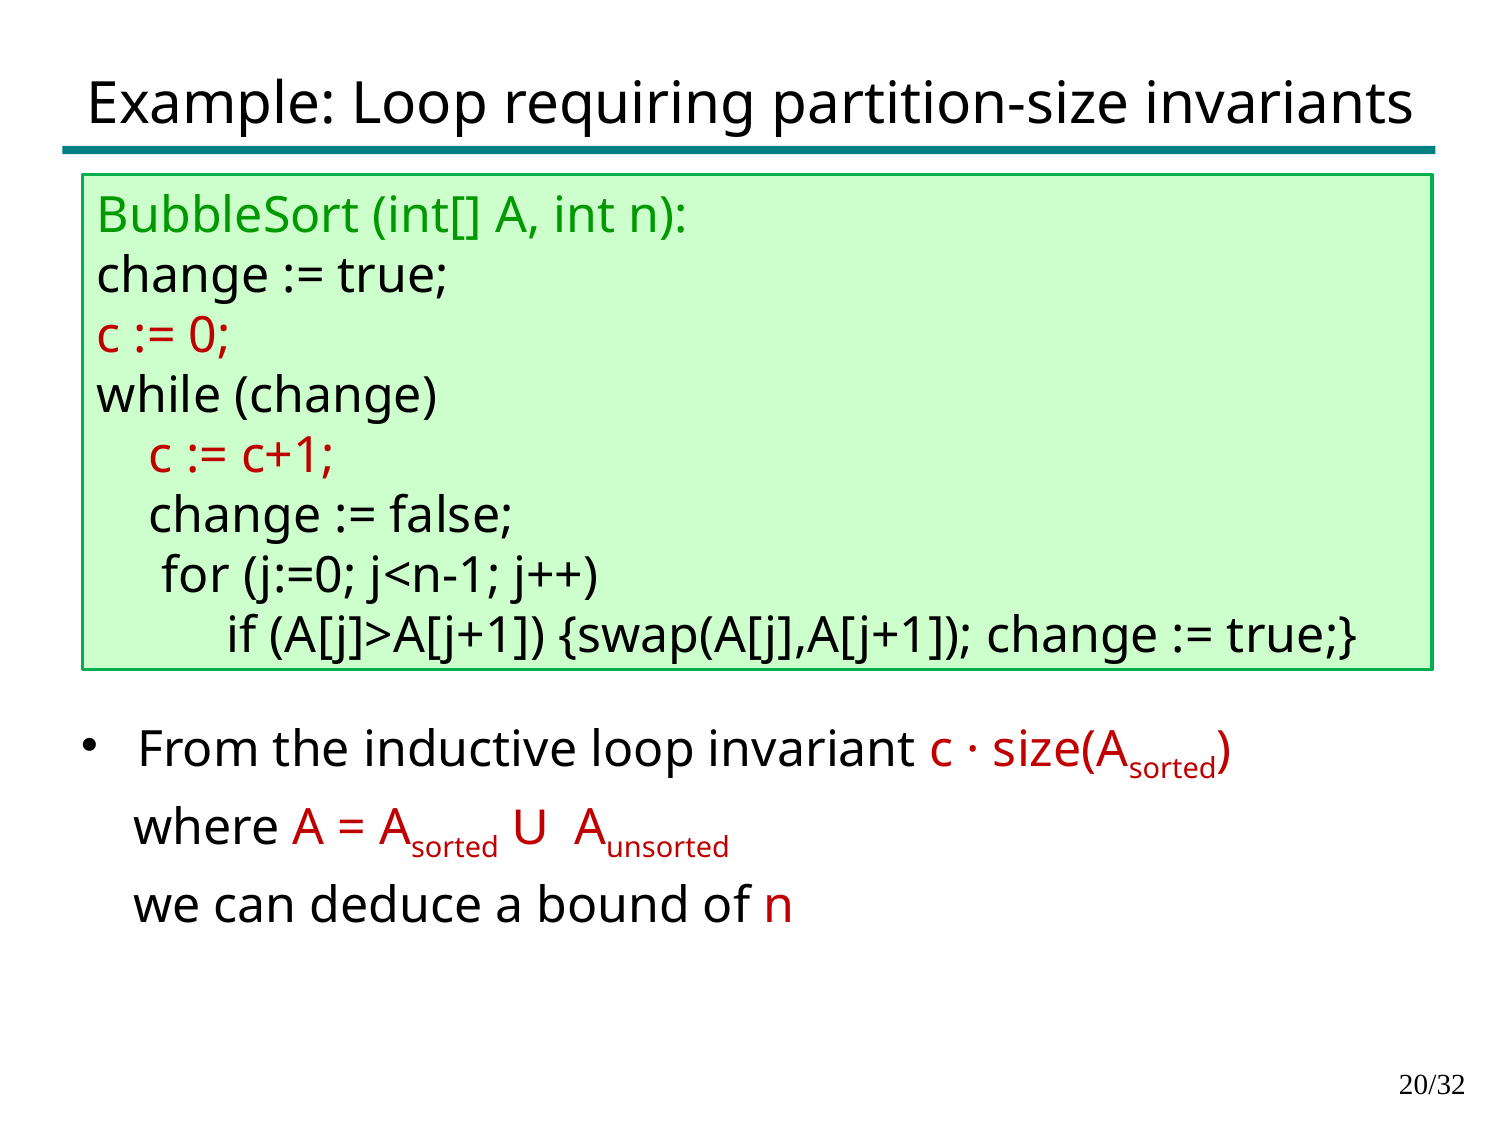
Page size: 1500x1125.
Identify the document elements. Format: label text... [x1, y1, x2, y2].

text_box BubbleSort (int[] A, int n): change := true; c := 0; while (change) c := c+1; change := false; for (j:=0; j<n-1; j++) if (A[j]>A[j+1]) {swap(A[j],A[j+1]); change := true;} [82, 174, 1433, 670]
title Example: Loop requiring partition-size invariants [53, 49, 1449, 151]
slide_number 19/32 [1168, 1057, 1482, 1121]
list From the inductive loop invariant c · size(Asorted) where A = Asorted U Aunsorted we can deduce a bound of n [65, 708, 1453, 1013]
